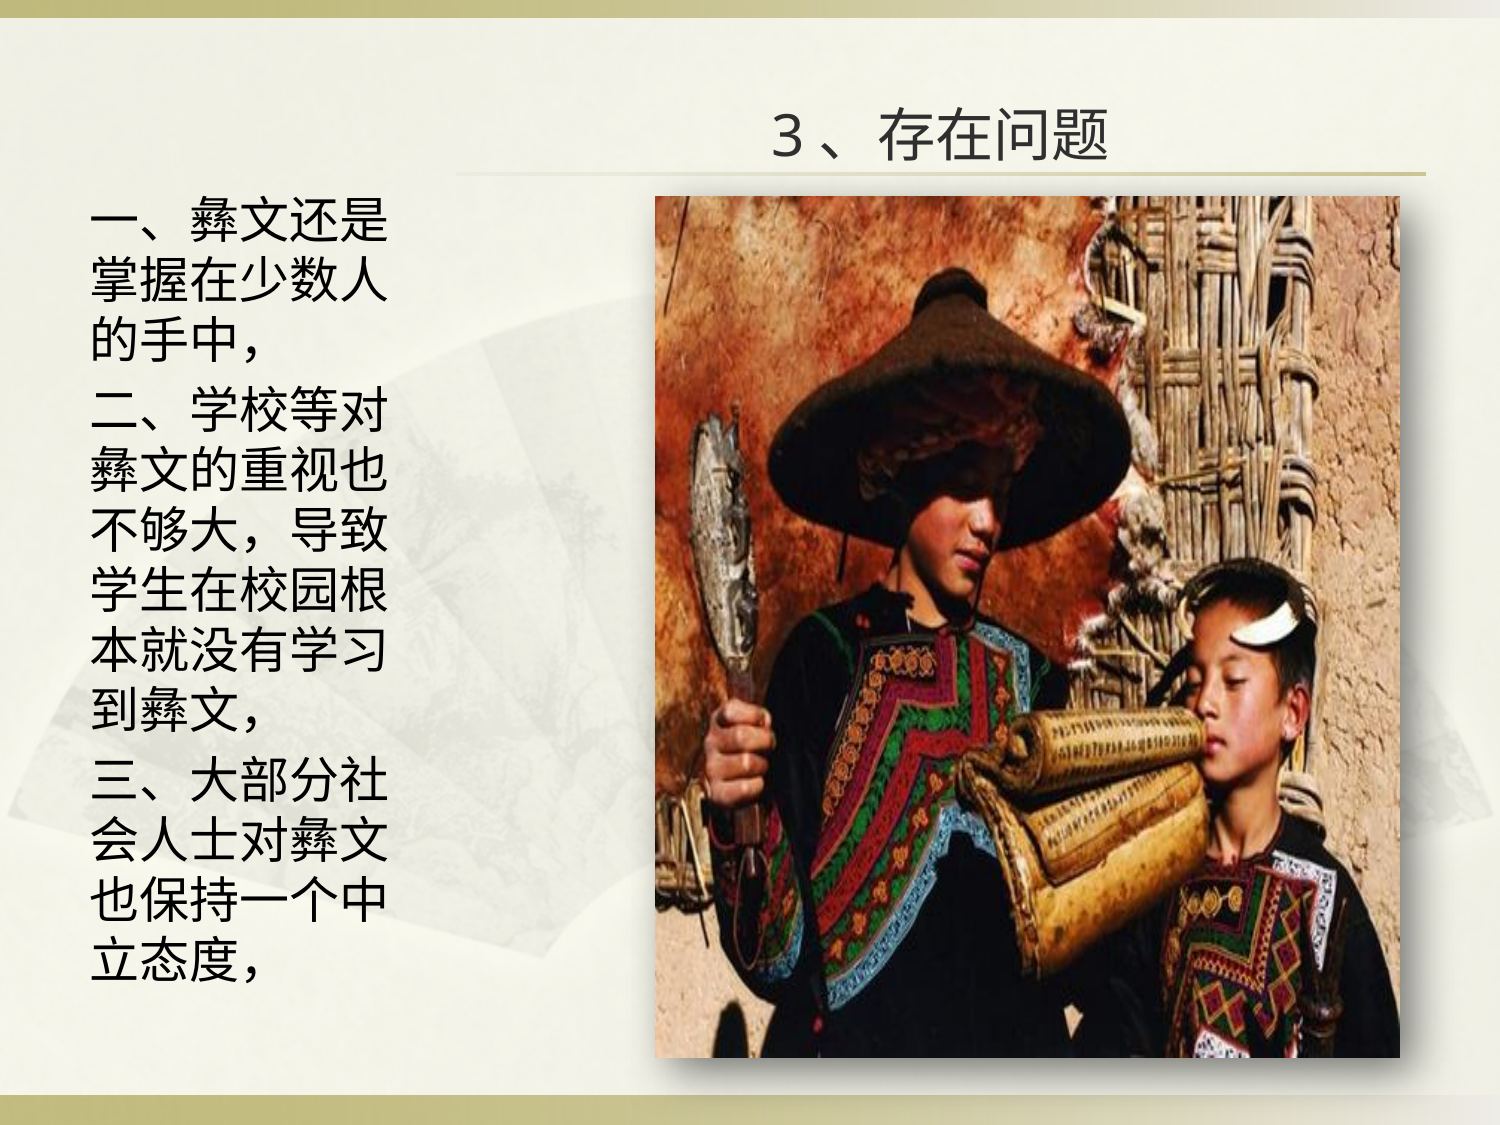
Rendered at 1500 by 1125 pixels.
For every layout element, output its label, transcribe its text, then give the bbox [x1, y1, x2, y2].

list 一、彝文还是掌握在少数人的手中， 二、学校等对彝文的重视也不够大，导致学生在校园根本就没有学习到彝文， 三、大部分社会人士对彝文也保持一个中立态度， [75, 187, 446, 1032]
title 3、存在问题 [457, 37, 1425, 176]
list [654, 195, 1401, 1058]
